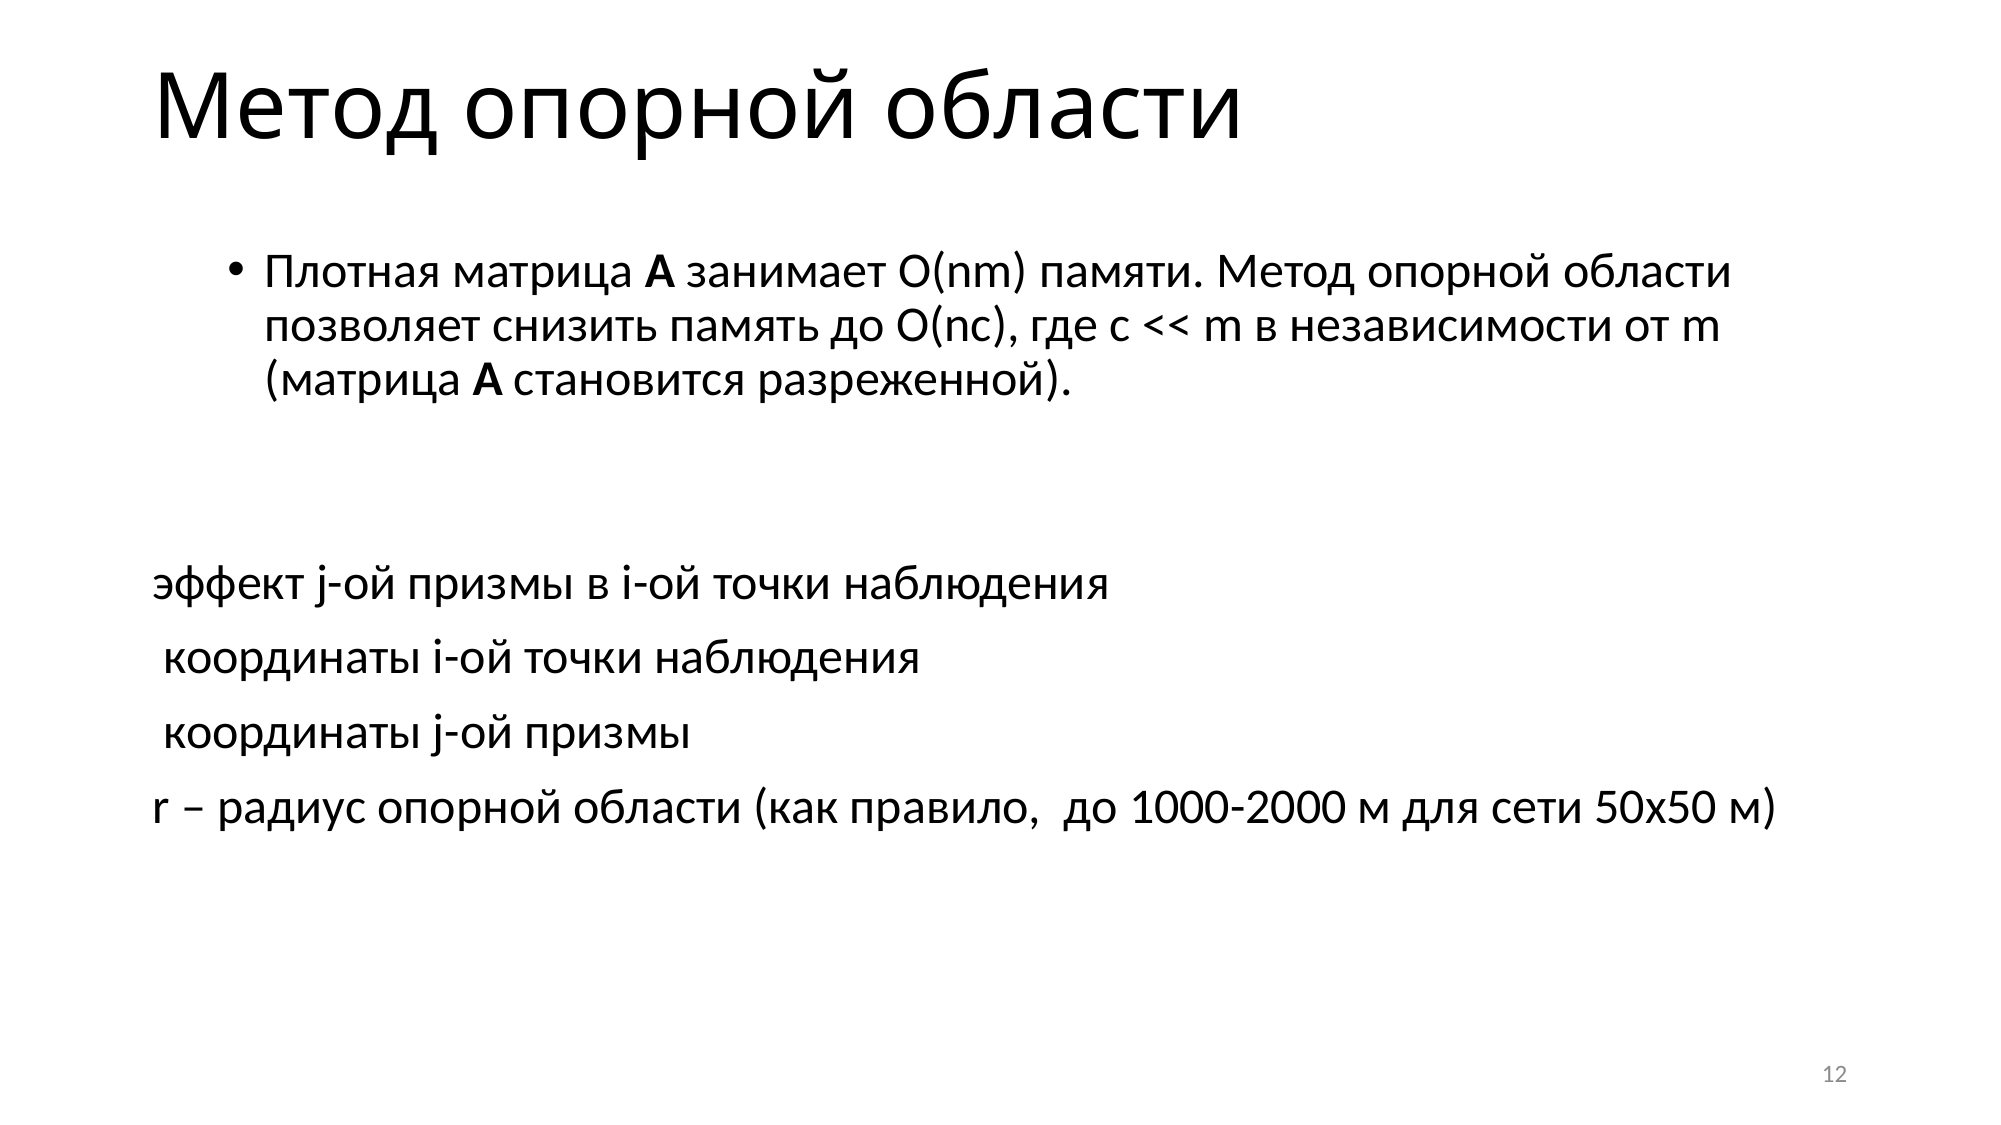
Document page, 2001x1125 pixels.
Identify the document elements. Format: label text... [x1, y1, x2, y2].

title Метод опорной области [137, 0, 1863, 218]
slide_number 12 [1412, 1042, 1863, 1103]
